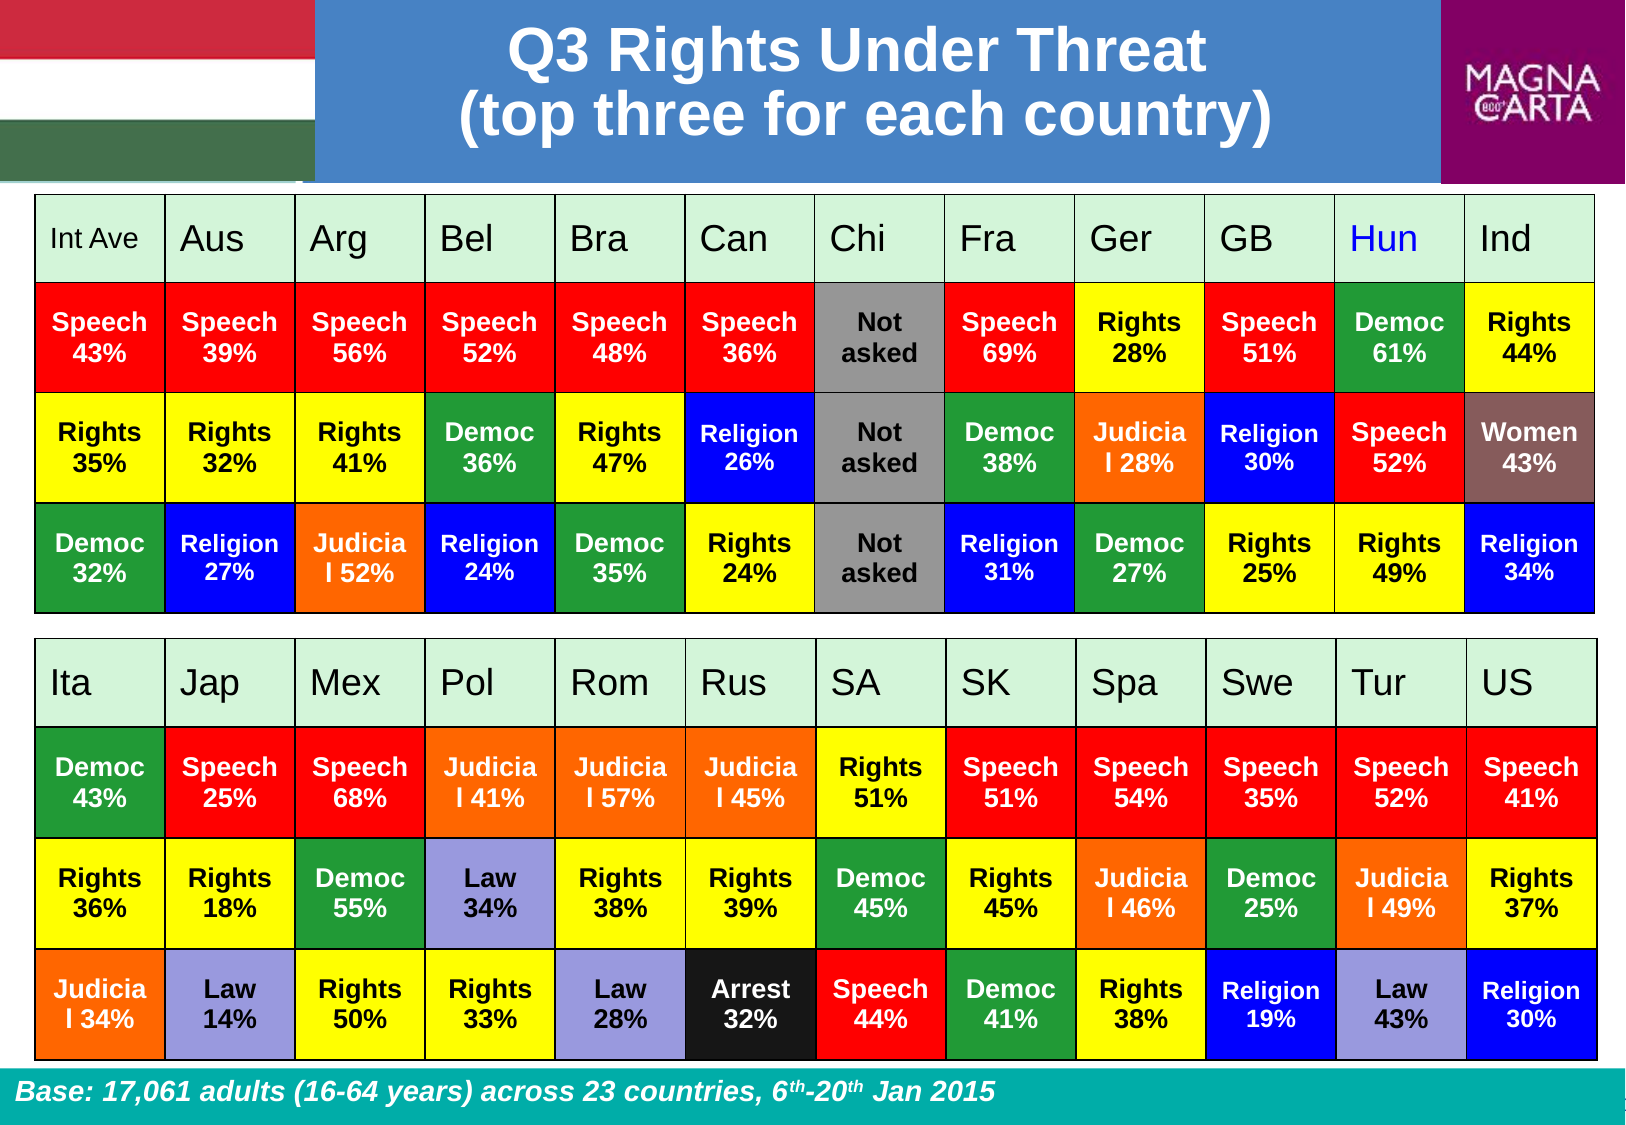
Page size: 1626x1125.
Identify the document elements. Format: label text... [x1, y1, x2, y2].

table_header Bra [556, 195, 684, 282]
table_cell Religion 26% [686, 393, 814, 502]
table_cell Speech 52% [1337, 728, 1466, 837]
text_box Base: 17,061 adults (16-64 years) across 23 countries, 6th-20th Jan 2015 [0, 1070, 1162, 1125]
table_header GB [1205, 195, 1334, 282]
table_cell Speech 56% [296, 283, 424, 392]
table_cell Speech 51% [947, 728, 1075, 837]
table_cell Speech 68% [296, 728, 424, 837]
table_header Rom [556, 639, 685, 726]
table_header Arg [296, 195, 424, 282]
table_cell Speech 39% [166, 283, 294, 392]
table_cell Rights 35% [36, 393, 164, 502]
table_header Mex [296, 639, 424, 726]
table_header Jap [166, 639, 294, 726]
table_cell Law 14% [166, 950, 294, 1059]
table_cell Religion 19% [1207, 950, 1335, 1059]
table_cell Rights 41% [296, 393, 424, 502]
table_cell Rights 51% [817, 728, 945, 837]
table_cell Speech 48% [556, 283, 684, 392]
table_cell Not asked [815, 283, 944, 392]
table_cell Religion 30% [1205, 393, 1334, 502]
table_cell Democ 61% [1335, 283, 1464, 392]
table_cell Law 34% [426, 839, 554, 948]
table_cell Arrest 32% [686, 950, 815, 1059]
table_header Ger [1075, 195, 1204, 282]
table_cell Rights 38% [556, 839, 685, 948]
table_cell Rights 37% [1467, 839, 1596, 948]
table_header Swe [1207, 639, 1335, 726]
table_cell Democ 27% [1075, 504, 1204, 612]
table_cell Democ 38% [945, 393, 1074, 502]
table_cell Rights 32% [166, 393, 294, 502]
table_cell Rights 39% [686, 839, 815, 948]
table_cell Rights 24% [686, 504, 814, 612]
table_header Spa [1077, 639, 1205, 726]
table_cell Democ 32% [36, 504, 164, 612]
table_header US [1467, 639, 1596, 726]
table_cell Rights 47% [556, 393, 684, 502]
table_header Int Ave [36, 195, 164, 282]
table_cell Rights 33% [426, 950, 554, 1059]
table_cell Judicial 45% [686, 728, 815, 837]
table_cell Law 28% [556, 950, 685, 1059]
table_cell Not asked [815, 393, 944, 502]
table_cell Democ 55% [296, 839, 424, 948]
table_header Tur [1337, 639, 1466, 726]
table_header SA [817, 639, 945, 726]
table_cell Speech 35% [1207, 728, 1335, 837]
table_header Bel [426, 195, 554, 282]
table_cell Rights 49% [1335, 504, 1464, 612]
table_cell Speech 52% [426, 283, 554, 392]
table_cell Religion 34% [1465, 504, 1594, 612]
table_cell Speech 43% [36, 283, 164, 392]
table_cell Democ 43% [36, 728, 164, 837]
table_cell Speech 36% [686, 283, 814, 392]
table_cell Democ 35% [556, 504, 684, 612]
table_cell Speech 44% [817, 950, 945, 1059]
table_cell Rights 28% [1075, 283, 1204, 392]
table_cell Judicial 34% [36, 950, 164, 1059]
table_header Ita [36, 639, 164, 726]
table_cell Rights 18% [166, 839, 294, 948]
title Q3 Rights Under Threat (top three for each country) [325, 11, 1407, 157]
table_cell Speech 25% [166, 728, 294, 837]
table_cell Religion 31% [945, 504, 1074, 612]
table_cell Law 43% [1337, 950, 1466, 1059]
table_cell Rights 45% [947, 839, 1075, 948]
table_header Rus [686, 639, 815, 726]
picture [0, 0, 1625, 184]
table_cell Religion 24% [426, 504, 554, 612]
table_cell Rights 25% [1205, 504, 1334, 612]
table_cell Judicial 41% [426, 728, 554, 837]
table_cell Not asked [815, 504, 944, 612]
table_cell Speech 51% [1205, 283, 1334, 392]
table_cell Judicial 46% [1077, 839, 1205, 948]
table_header Fra [945, 195, 1074, 282]
table_cell Judicial 52% [296, 504, 424, 612]
table_header Pol [426, 639, 554, 726]
table_cell Judicial 57% [556, 728, 685, 837]
table_cell Democ 45% [817, 839, 945, 948]
table_cell Democ 41% [947, 950, 1075, 1059]
table_header Ind [1465, 195, 1594, 282]
table_header Chi [815, 195, 944, 282]
table_cell Judicial 49% [1337, 839, 1466, 948]
table_cell Speech 41% [1467, 728, 1596, 837]
table_cell Speech 54% [1077, 728, 1205, 837]
table_header Hun [1335, 195, 1464, 282]
table_cell Women 43% [1465, 393, 1594, 502]
table_cell Religion 27% [166, 504, 294, 612]
table_cell Democ 25% [1207, 839, 1335, 948]
table_cell Rights 44% [1465, 283, 1594, 392]
table_cell Democ 36% [426, 393, 554, 502]
table_cell Speech 52% [1335, 393, 1464, 502]
table_cell Religion 30% [1467, 950, 1596, 1059]
table_cell Speech 69% [945, 283, 1074, 392]
table_cell Judicial 28% [1075, 393, 1204, 502]
table_cell Rights 38% [1077, 950, 1205, 1059]
table_header Can [686, 195, 814, 282]
table_header Aus [166, 195, 294, 282]
table_cell Rights 36% [36, 839, 164, 948]
table_cell Rights 50% [296, 950, 424, 1059]
table_header SK [947, 639, 1075, 726]
